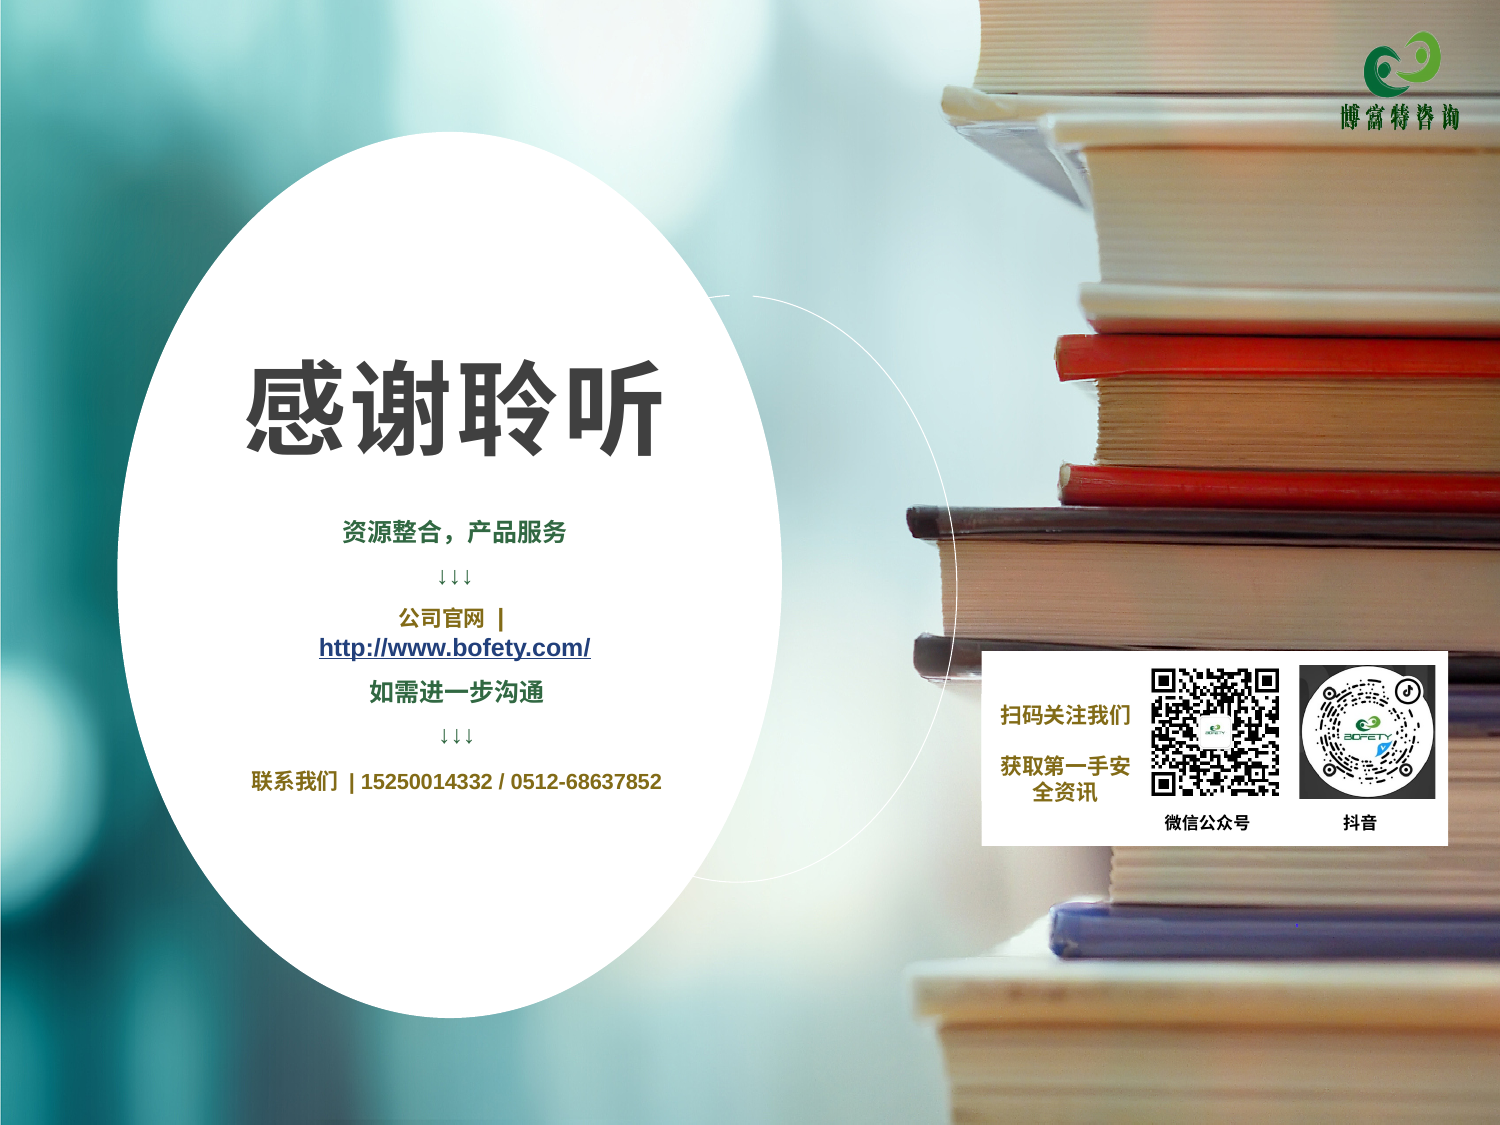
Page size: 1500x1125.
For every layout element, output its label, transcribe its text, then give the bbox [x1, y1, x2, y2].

text_box 扫码关注我们 获取第一手安全资讯 [981, 694, 1141, 801]
title 感谢聆听 [129, 323, 780, 469]
text_box 资源整合，产品服务 ↓↓↓ 公司官网 | http://www.bofety.com/ [261, 509, 649, 639]
text_box [981, 650, 1449, 847]
text_box 微信公众号 [1142, 806, 1273, 841]
picture [0, 0, 1500, 1125]
text_box 抖音 [1302, 804, 1418, 841]
text_box 如需进一步沟通 ↓↓↓ 联系我们 | 15250014332 / 0512-68637852 [209, 668, 705, 802]
